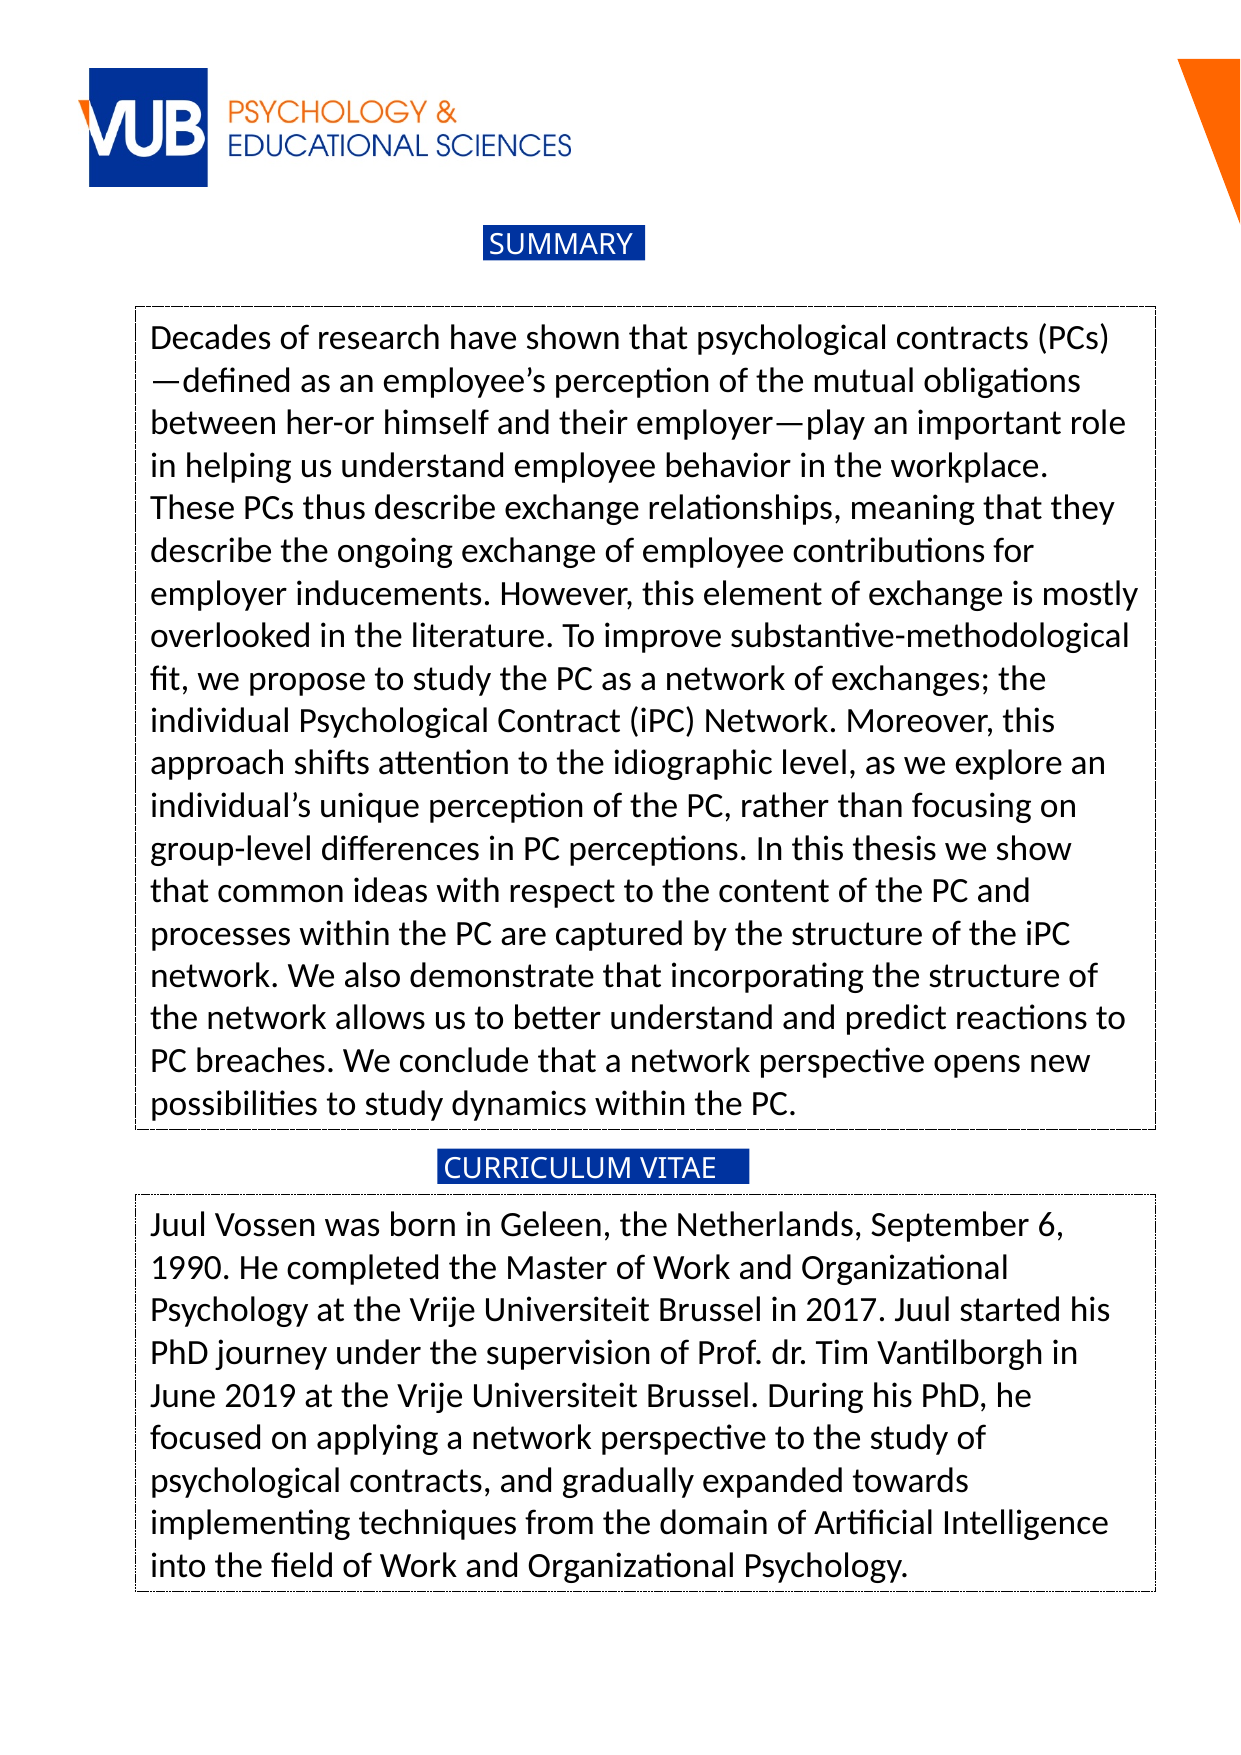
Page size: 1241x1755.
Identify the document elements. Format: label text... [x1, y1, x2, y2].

text_box Juul Vossen was born in Geleen, the Netherlands, September 6, 1990. He completed the Master of Work and Organizational Psychology at the Vrije Universiteit Brussel in 2017. Juul started his PhD journey under the supervision of Prof. dr. Tim Vantilborgh in June 2019 at the Vrije Universiteit Brussel. During his PhD, he focused on applying a network perspective to the study of psychological contracts, and gradually expanded towards implementing techniques from the domain of Artificial Intelligence into the field of Work and Organizational Psychology. [135, 1194, 1156, 1592]
text_box Decades of research have shown that psychological contracts (PCs)—defined as an employee’s perception of the mutual obligations between her-or himself and their employer—play an important role in helping us understand employee behavior in the workplace. These PCs thus describe exchange relationships, meaning that they describe the ongoing exchange of employee contributions for employer inducements. However, this element of exchange is mostly overlooked in the literature. To improve substantive-methodological fit, we propose to study the PC as a network of exchanges; the individual Psychological Contract (iPC) Network. Moreover, this approach shifts attention to the idiographic level, as we explore an individual’s unique perception of the PC, rather than focusing on group-level differences in PC perceptions. In this thesis we show that common ideas with respect to the content of the PC and processes within the PC are captured by the structure of the iPC network. We also demonstrate that incorporating the structure of the network allows us to better understand and predict reactions to PC breaches. We conclude that a network perspective opens new possibilities to study dynamics within the PC. [135, 306, 1156, 1130]
list Curriculum vitae [437, 1148, 750, 1184]
picture [78, 67, 572, 188]
list SUMMARY [483, 225, 646, 261]
